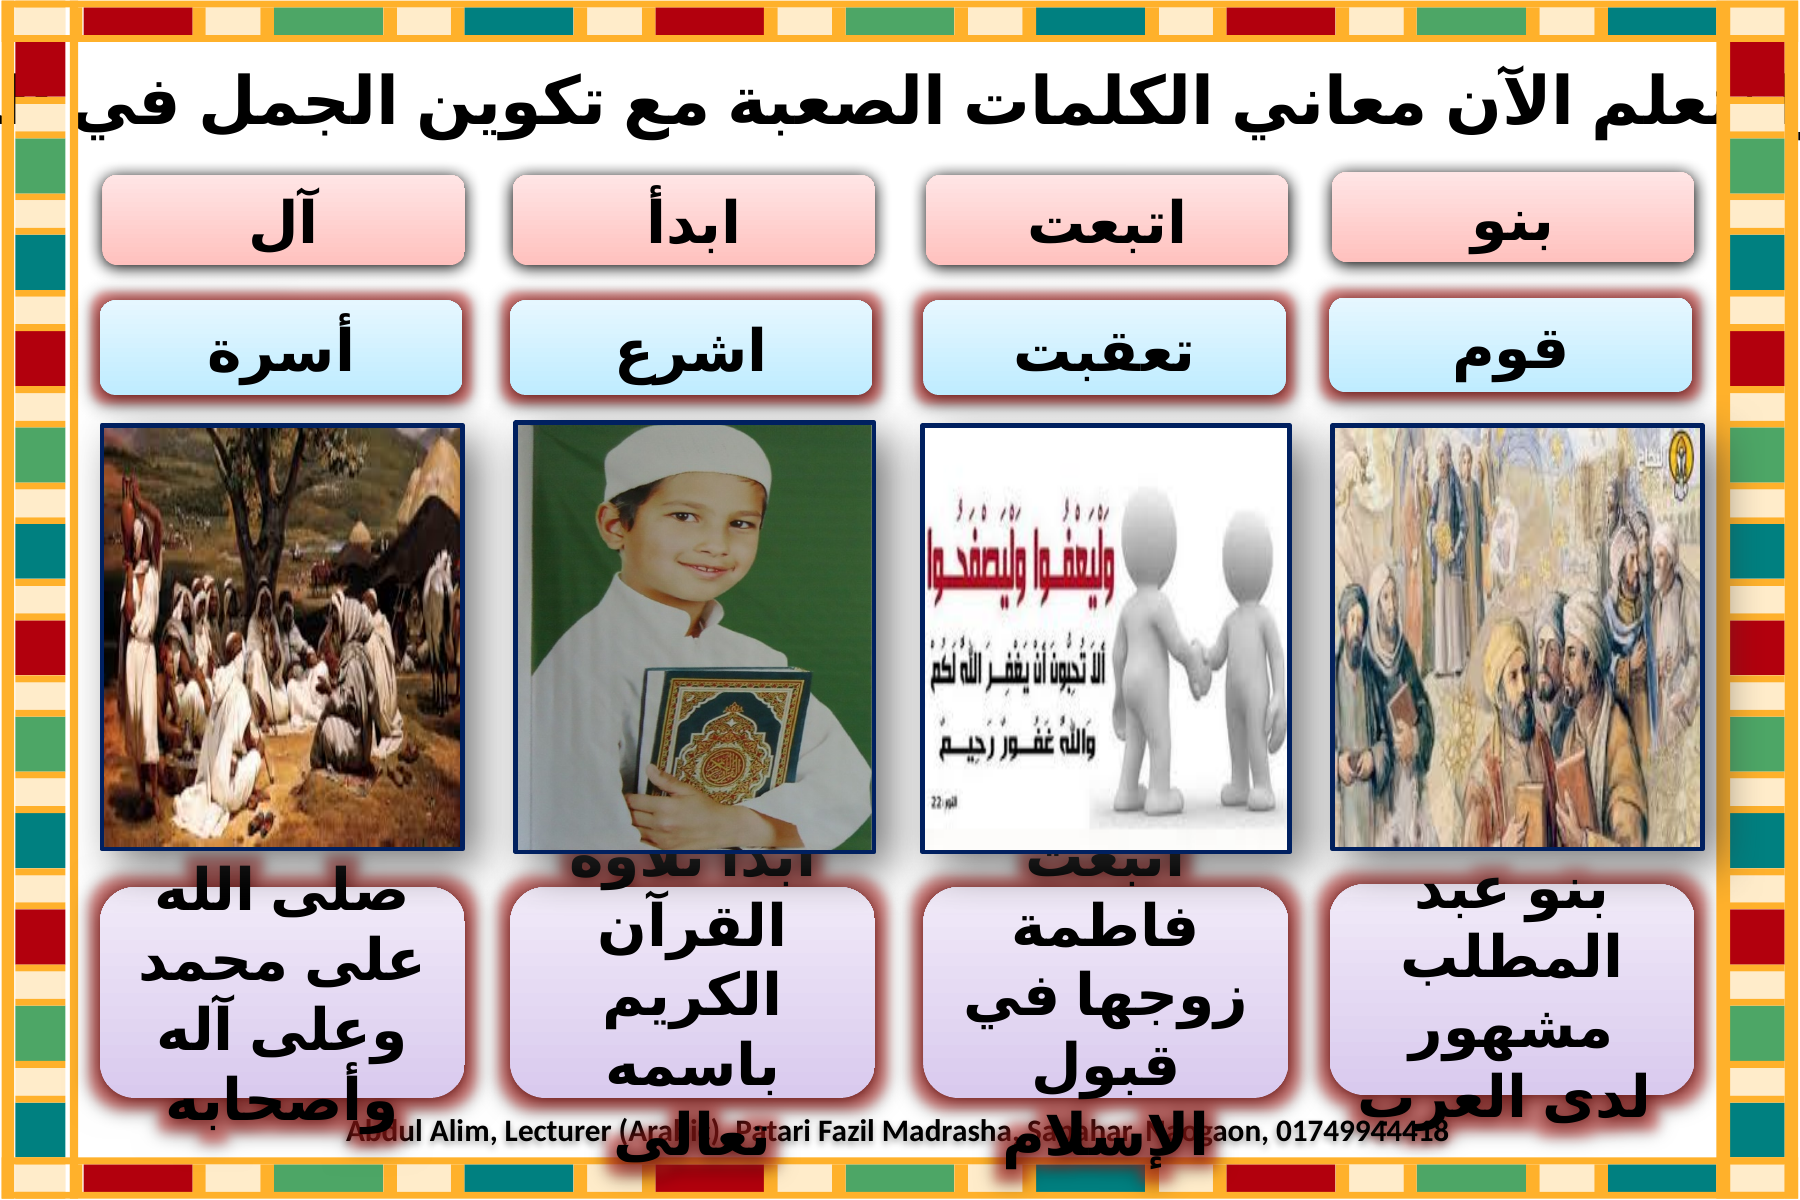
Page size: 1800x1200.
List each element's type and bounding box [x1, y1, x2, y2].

picture [924, 427, 1288, 850]
text_box [0, 0, 1800, 1200]
picture [517, 424, 872, 850]
picture [1334, 427, 1701, 847]
picture [103, 427, 461, 847]
